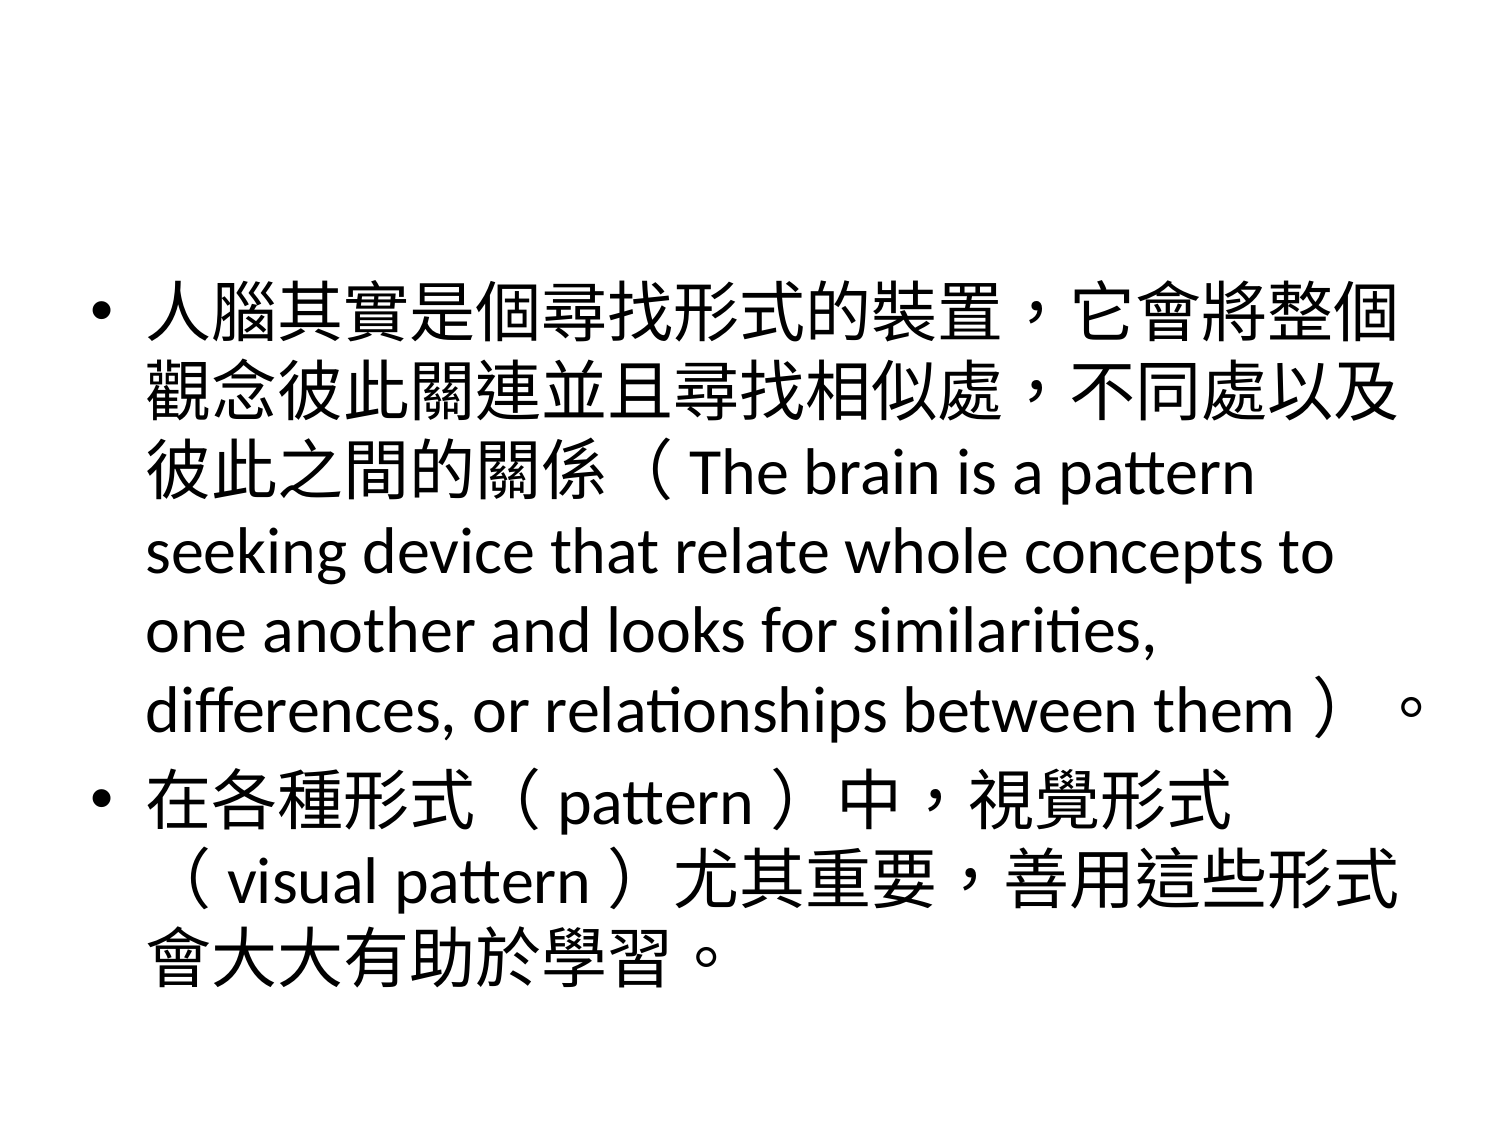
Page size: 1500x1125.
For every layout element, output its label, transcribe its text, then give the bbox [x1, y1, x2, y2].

list 人腦其實是個尋找形式的裝置，它會將整個觀念彼此關連並且尋找相似處，不同處以及彼此之間的關係（The brain is a pattern seeking device that relate whole concepts to one another and looks for similarities, differences, or relationships between them）。 在各種形式（pattern）中，視覺形式（visual pattern）尤其重要，善用這些形式會大大有助於學習。 [75, 262, 1425, 1005]
